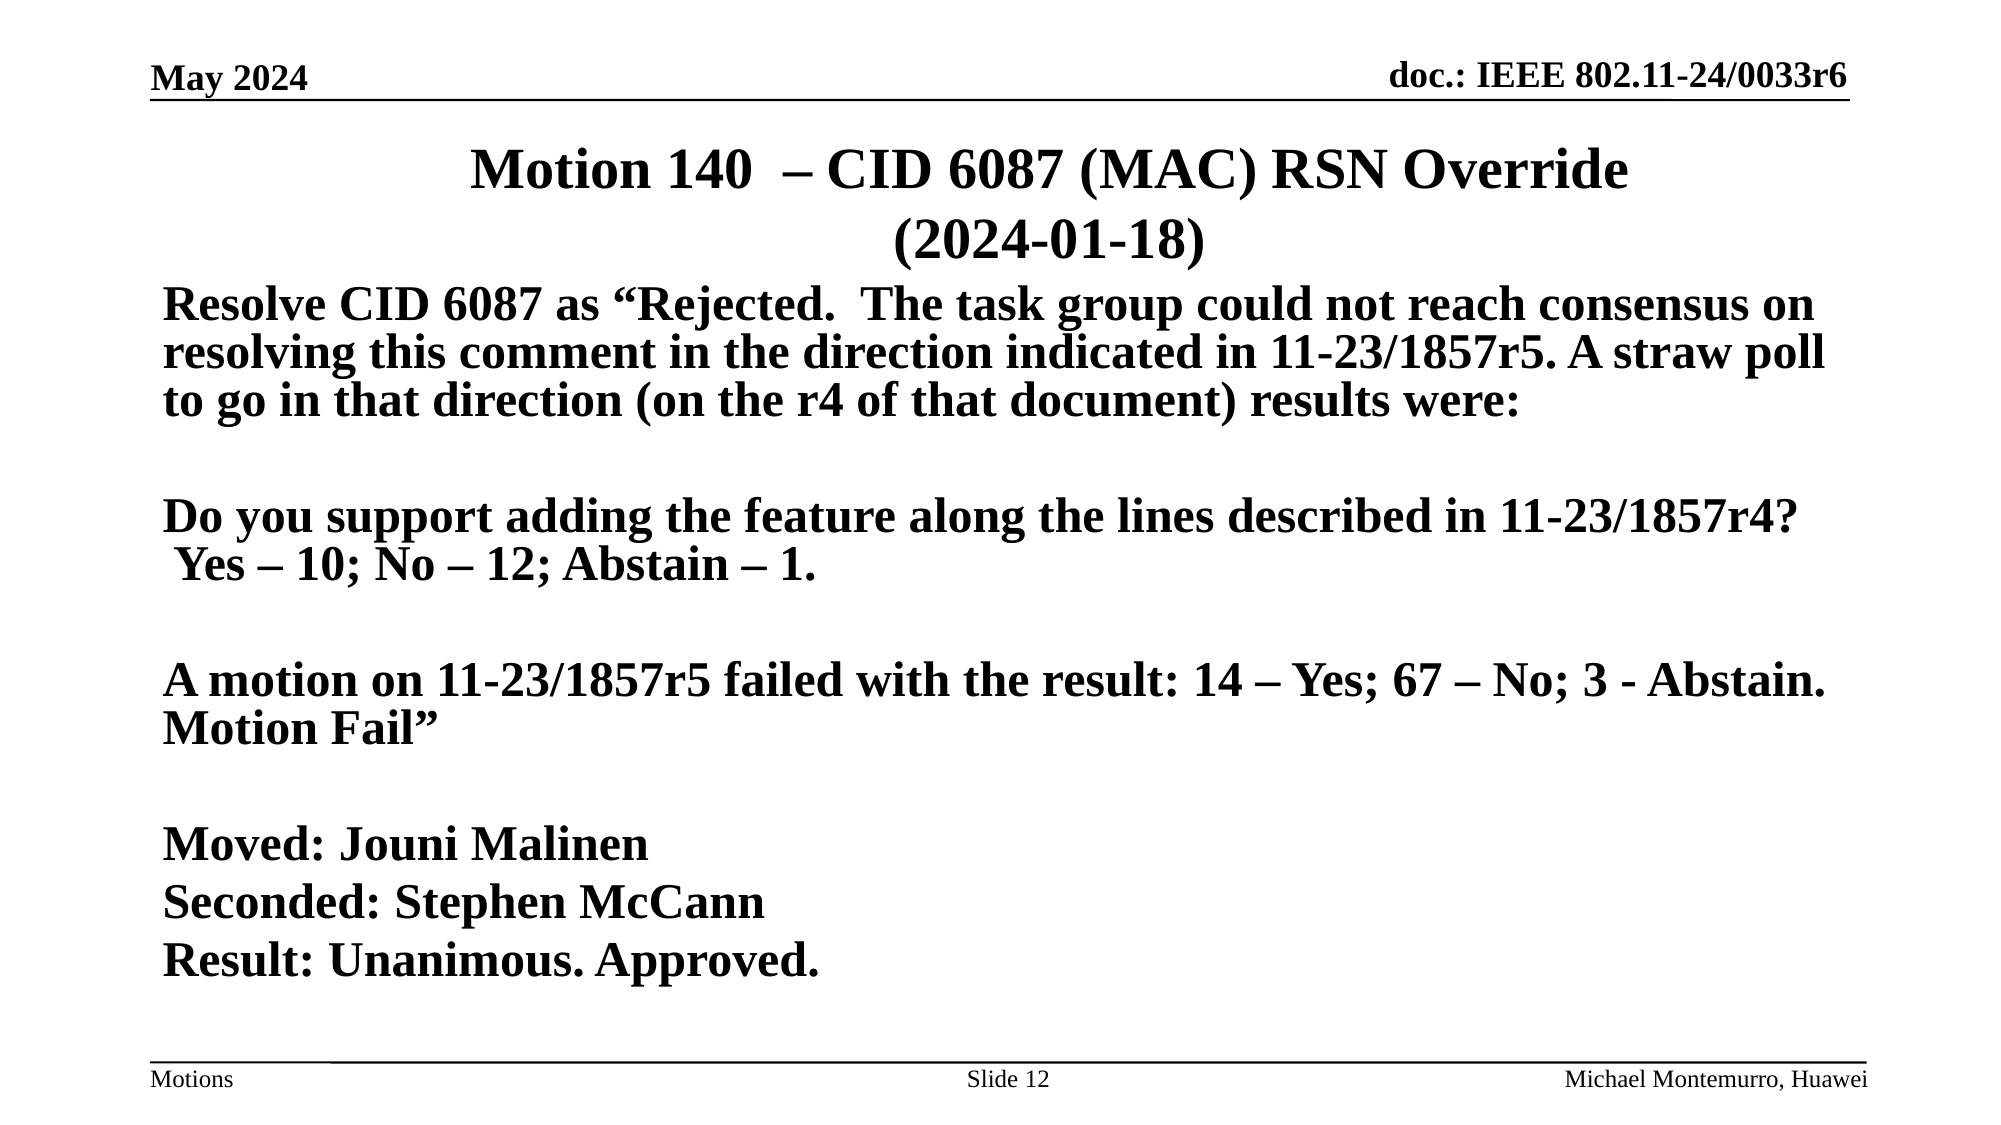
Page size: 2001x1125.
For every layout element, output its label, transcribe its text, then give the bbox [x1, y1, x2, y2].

title Motion 140 – CID 6087 (MAC) RSN Override (2024-01-18) [150, 112, 1950, 288]
slide_number Slide 12 [964, 1061, 1053, 1125]
footer Michael Montemurro, Huawei [1266, 1061, 1869, 1093]
list Resolve CID 6087 as “Rejected. The task group could not reach consensus on resolving this comment in the direction indicated in 11-23/1857r5. A straw poll to go in that direction (on the r4 of that document) results were: Do you support adding the feature along the lines described in 11-23/1857r4? Yes – 10; No – 12; Abstain – 1. A motion on 11-23/1857r5 failed with the result: 14 – Yes; 67 – No; 3 - Abstain. Motion Fail” Moved: Jouni Malinen Seconded: Stephen McCann Result: Unanimous. Approved. [147, 275, 1848, 950]
